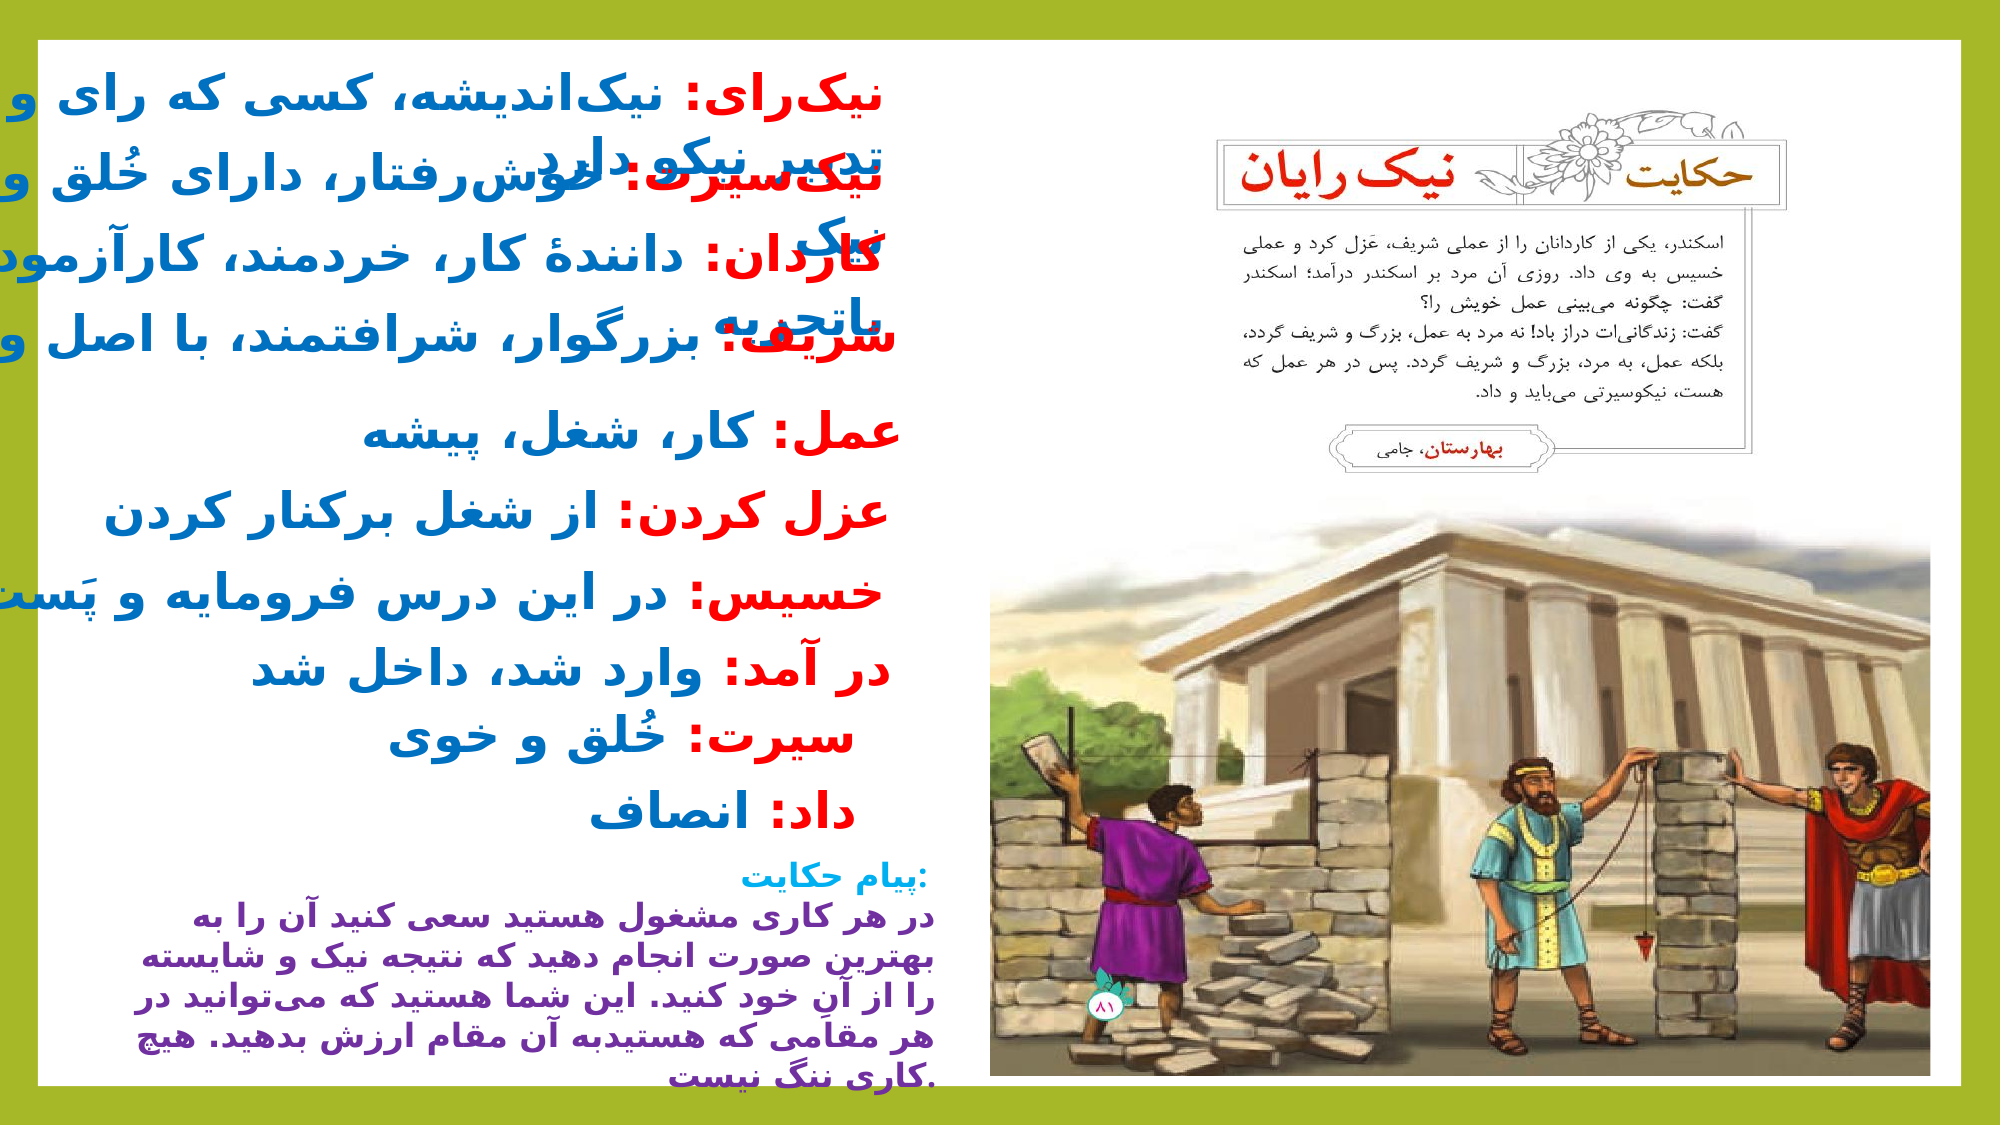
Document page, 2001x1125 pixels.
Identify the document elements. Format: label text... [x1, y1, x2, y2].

text_box کاردان: دانندۀ کار، خردمند، کارآزموده، باتجربه [0, 209, 900, 289]
picture [968, 48, 1931, 1125]
text_box خسیس: در این درس فرومایه و پَست [0, 547, 900, 623]
text_box عزل کردن: از شغل برکنار کردن [0, 467, 907, 547]
text_box شریف: بزرگوار، شرافتمند، با اصل و نسب [0, 289, 913, 369]
text_box نیک‌سیرت: خوش‌رفتار، دارای خُلق و خوی نیک [0, 128, 900, 209]
text_box عمل: کار، شغل، پیشه [0, 386, 919, 466]
text_box داد: انصاف [69, 767, 872, 847]
text_box نیک‌رای: نیک‌اندیشه، کسی که رای و تدبیر نیکو دارد [0, 48, 900, 128]
text_box سیرت: خُلق و خوی [0, 691, 890, 771]
text_box پیام حکایت: در هر کاری مشغول هستید سعی کنید آن را به بهترین صورت انجام دهید که نتیجه نیک و شایسته را از آنِ خود کنید. این شما هستید که می‌توانید در هر مقامی که هستیدبه آن مقام ارزش بدهید. هیچ کاری ننگ نیست. [85, 847, 951, 1102]
text_box در آمد: وارد شد، داخل شد [0, 623, 907, 703]
